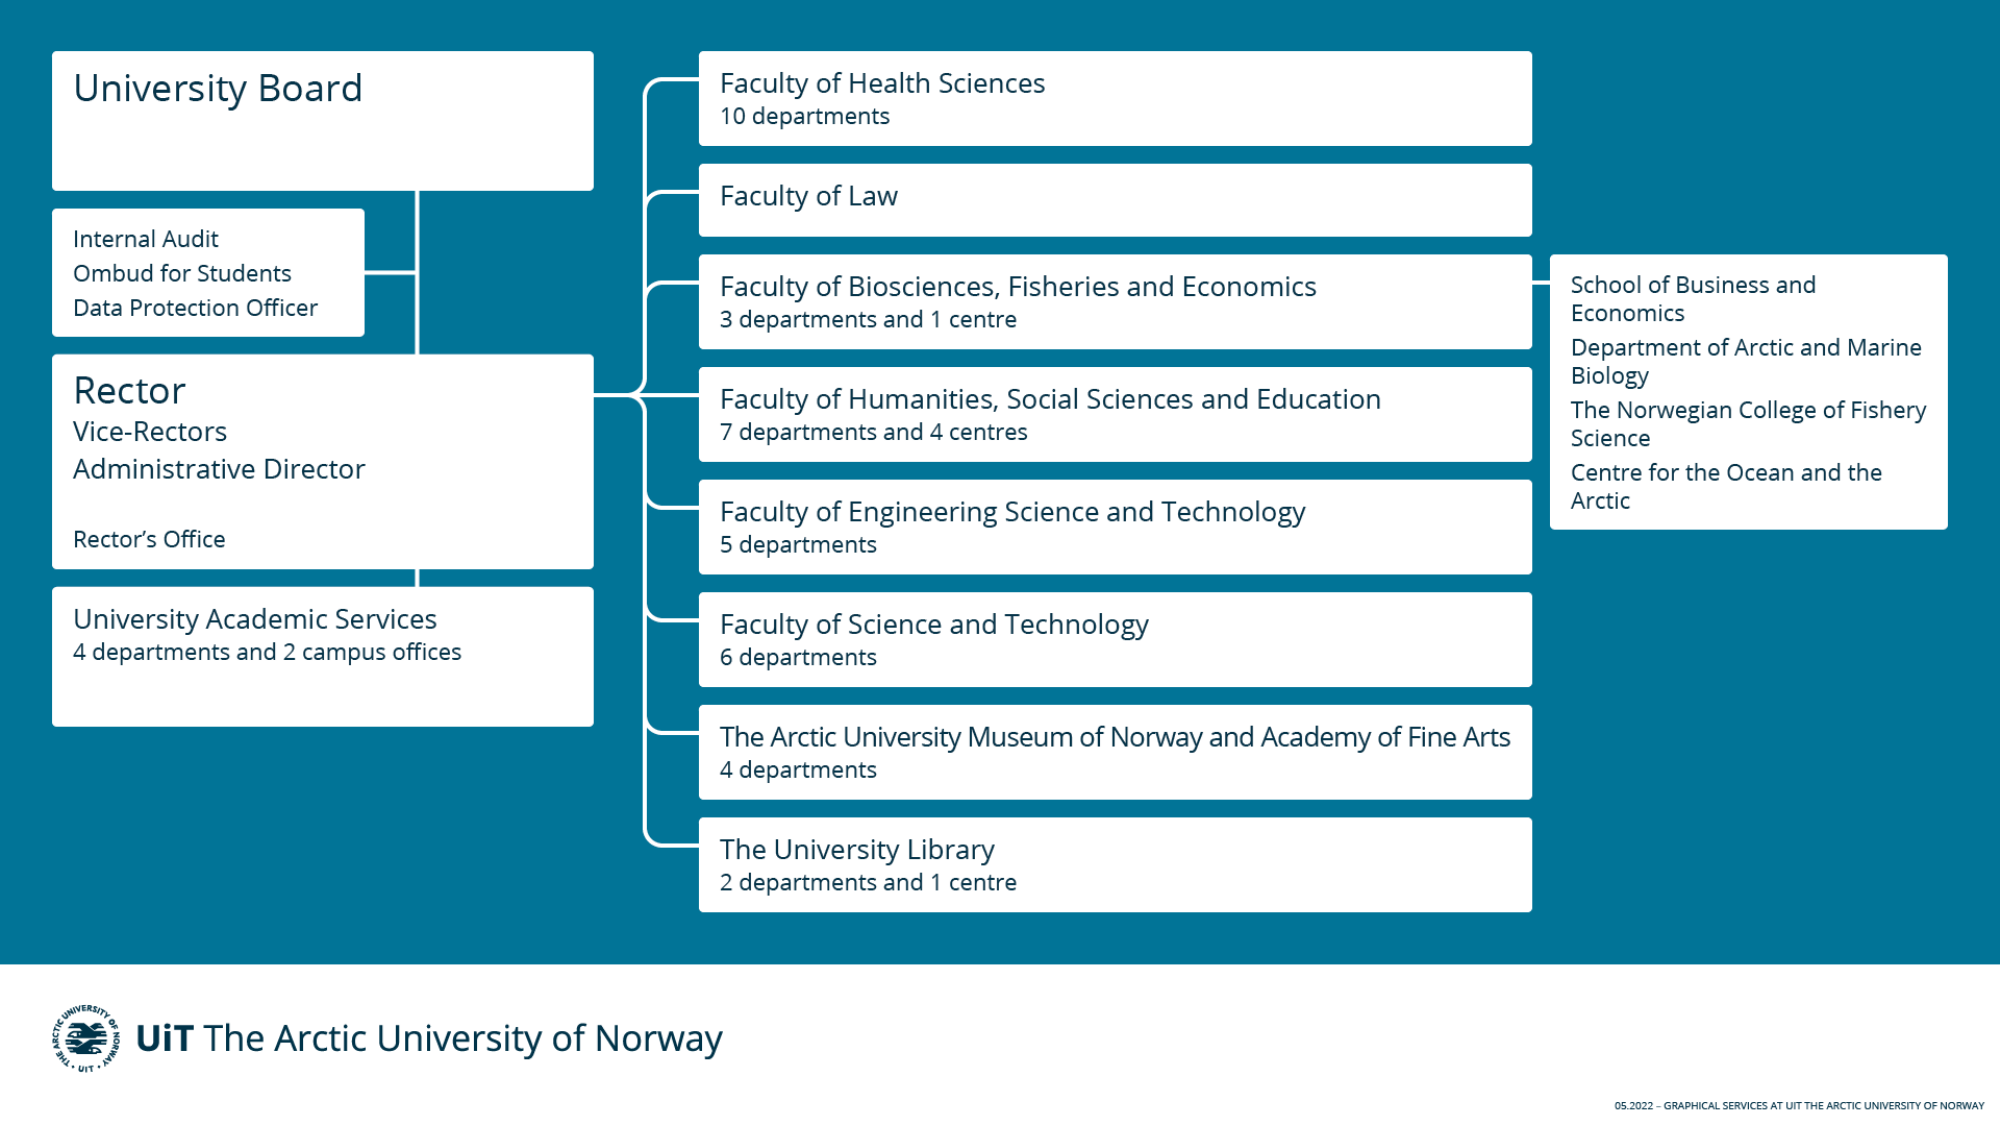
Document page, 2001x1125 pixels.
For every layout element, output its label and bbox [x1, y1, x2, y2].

picture [0, 965, 2000, 1125]
picture [53, 52, 1947, 912]
